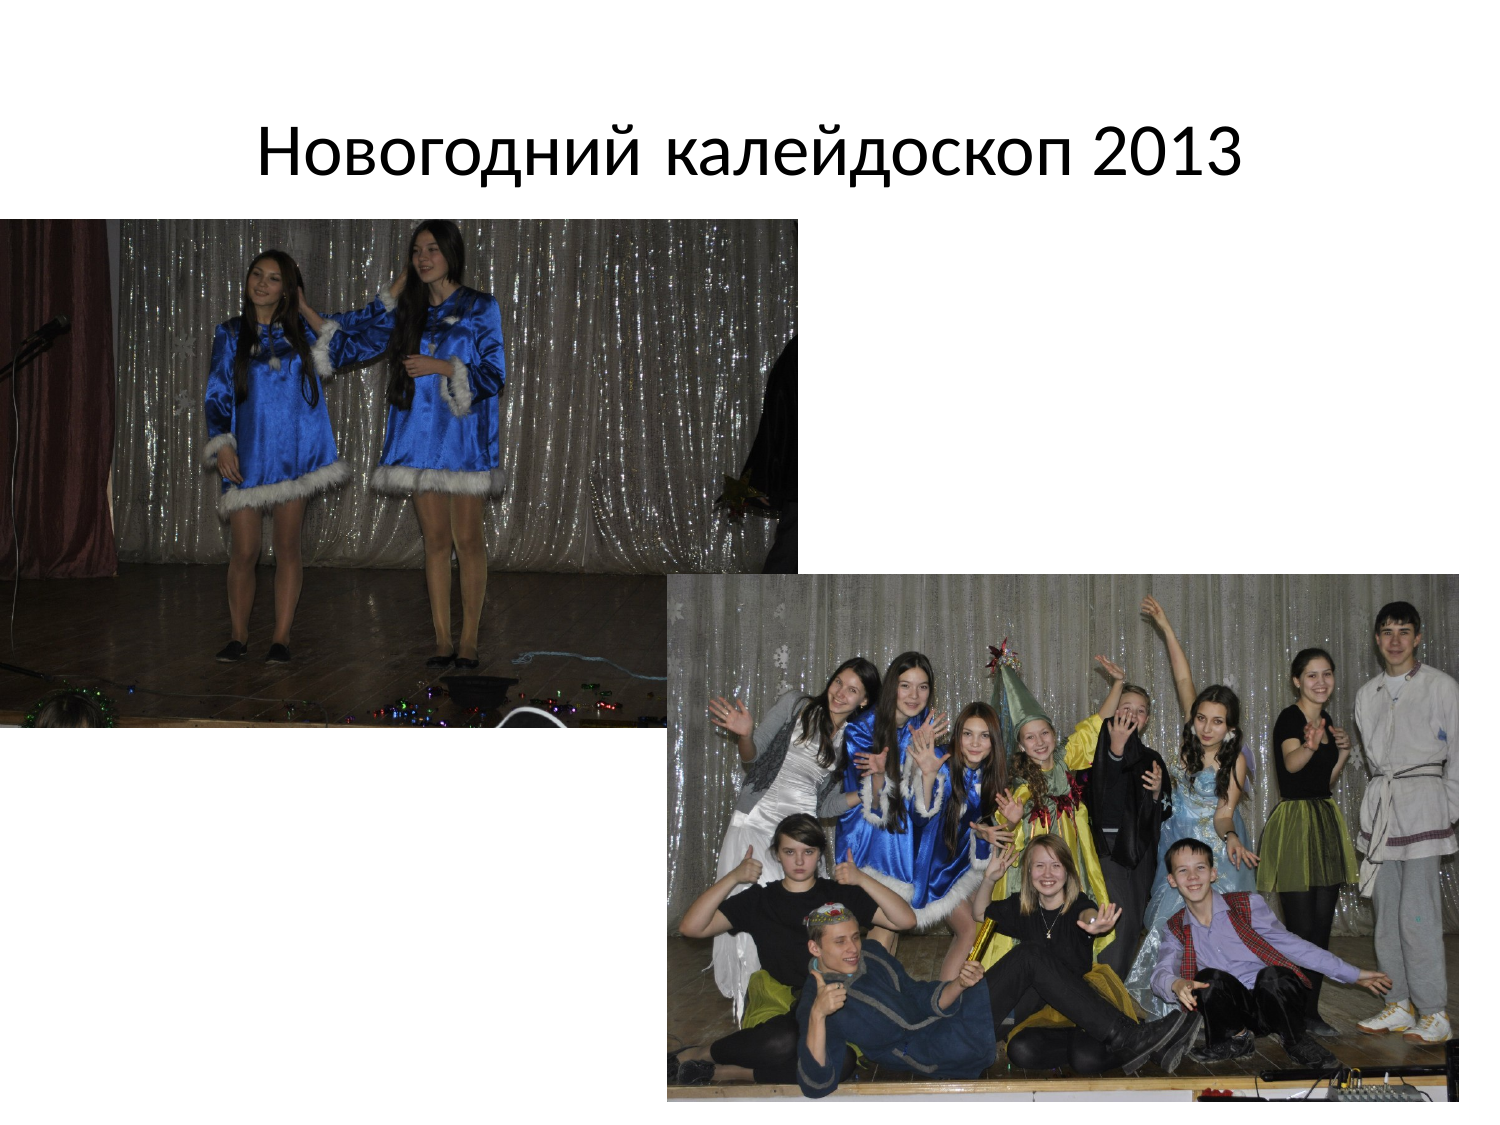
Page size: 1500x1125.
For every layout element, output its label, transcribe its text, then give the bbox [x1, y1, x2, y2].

title Новогодний калейдоскоп 2013 [75, 45, 1425, 233]
picture [0, 219, 1459, 1102]
